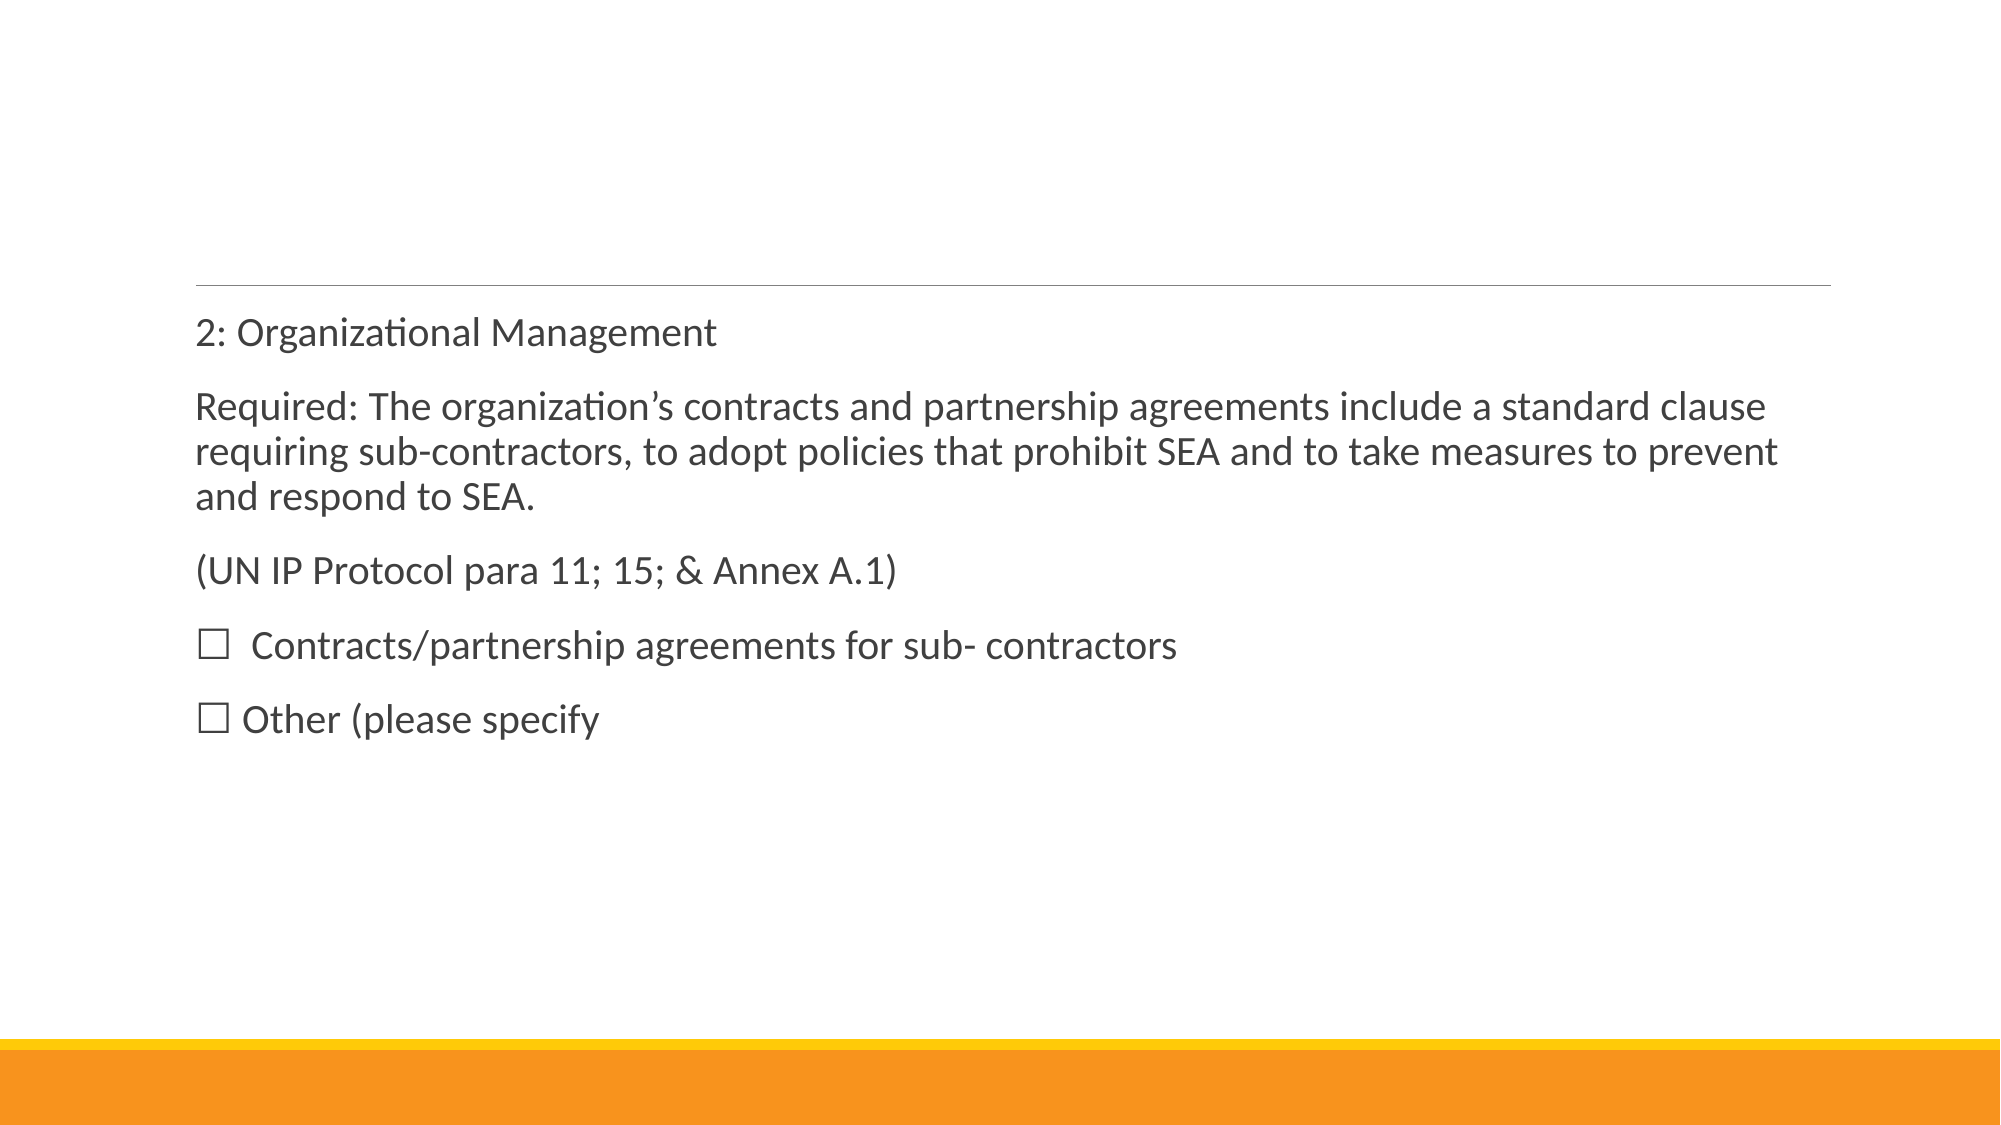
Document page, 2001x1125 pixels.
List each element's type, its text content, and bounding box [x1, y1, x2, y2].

list 2: Organizational Management Required: The organization’s contracts and partnership agreements include a standard clause requiring sub-contractors, to adopt policies that prohibit SEA and to take measures to prevent and respond to SEA. (UN IP Protocol para 11; 15; & Annex A.1) ☐ Contracts/partnership agreements for sub- contractors ☐ Other (please specify [180, 302, 1830, 963]
